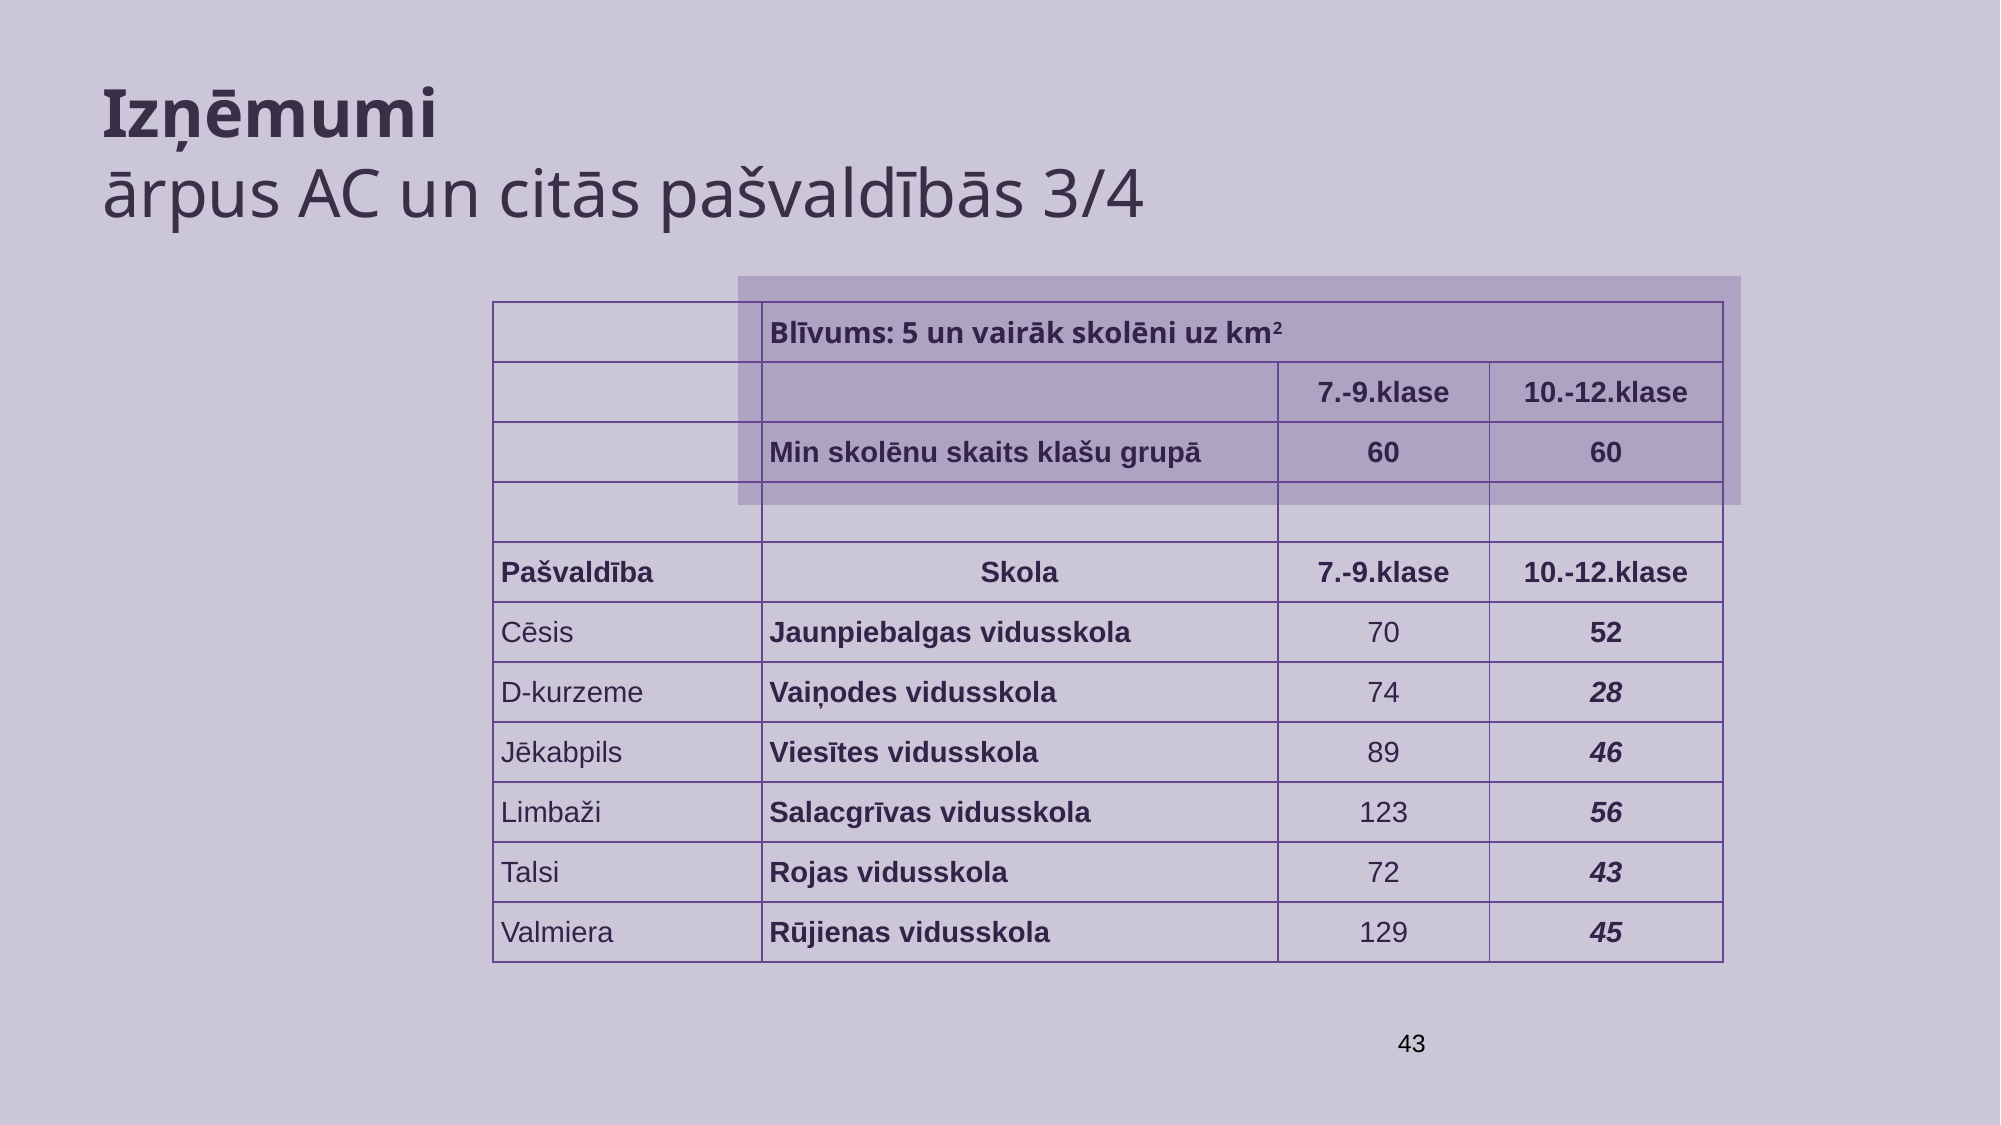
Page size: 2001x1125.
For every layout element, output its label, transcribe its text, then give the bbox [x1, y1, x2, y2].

table_cell Jaunpiebalgas vidusskola [763, 603, 1277, 661]
table_cell 74 [1279, 663, 1489, 721]
table_cell 7.-9.klase [1279, 543, 1489, 601]
table_cell Limbaži [494, 783, 761, 841]
table_cell 70 [1279, 603, 1489, 661]
table_cell 123 [1279, 783, 1489, 841]
table_cell [763, 483, 1277, 541]
table_cell [494, 423, 761, 481]
table_cell [494, 483, 761, 541]
table_cell 43 [1490, 843, 1722, 901]
table_cell Viesītes vidusskola [763, 723, 1277, 781]
table_header [494, 303, 761, 361]
table_cell 60 [1490, 423, 1722, 481]
table_cell Rūjienas vidusskola [763, 903, 1277, 961]
table_cell Pašvaldība [494, 543, 761, 601]
table_cell 56 [1490, 783, 1722, 841]
table_cell Rojas vidusskola [763, 843, 1277, 901]
table_cell Salacgrīvas vidusskola [763, 783, 1277, 841]
table_cell [494, 363, 761, 421]
table_cell 7.-9.klase [1279, 363, 1489, 421]
table_cell Min skolēnu skaits klašu grupā [763, 423, 1277, 481]
table_cell [763, 363, 1277, 421]
table_cell Cēsis [494, 603, 761, 661]
table_cell Talsi [494, 843, 761, 901]
slide_number 43 [966, 1011, 1434, 1074]
table_cell [1279, 483, 1489, 541]
table_cell [1490, 483, 1722, 541]
table_cell 89 [1279, 723, 1489, 781]
table_cell 60 [1279, 423, 1489, 481]
table_header Blīvums: 5 un vairāk skolēni uz km2 [763, 303, 1722, 361]
table_cell Valmiera [494, 903, 761, 961]
table_cell 10.-12.klase [1490, 543, 1722, 601]
text_box [738, 275, 1741, 505]
table_cell 52 [1490, 603, 1722, 661]
table_cell 45 [1490, 903, 1722, 961]
table_cell Skola [763, 543, 1277, 601]
table_cell 10.-12.klase [1490, 363, 1722, 421]
text_box Izņēmumi ārpus AC un citās pašvaldībās 3/4 [94, 63, 1921, 238]
table_cell Jēkabpils [494, 723, 761, 781]
table_cell Vaiņodes vidusskola [763, 663, 1277, 721]
table_cell 129 [1279, 903, 1489, 961]
table_cell 28 [1490, 663, 1722, 721]
table_cell 46 [1490, 723, 1722, 781]
table_cell D-kurzeme [494, 663, 761, 721]
table_cell 72 [1279, 843, 1489, 901]
